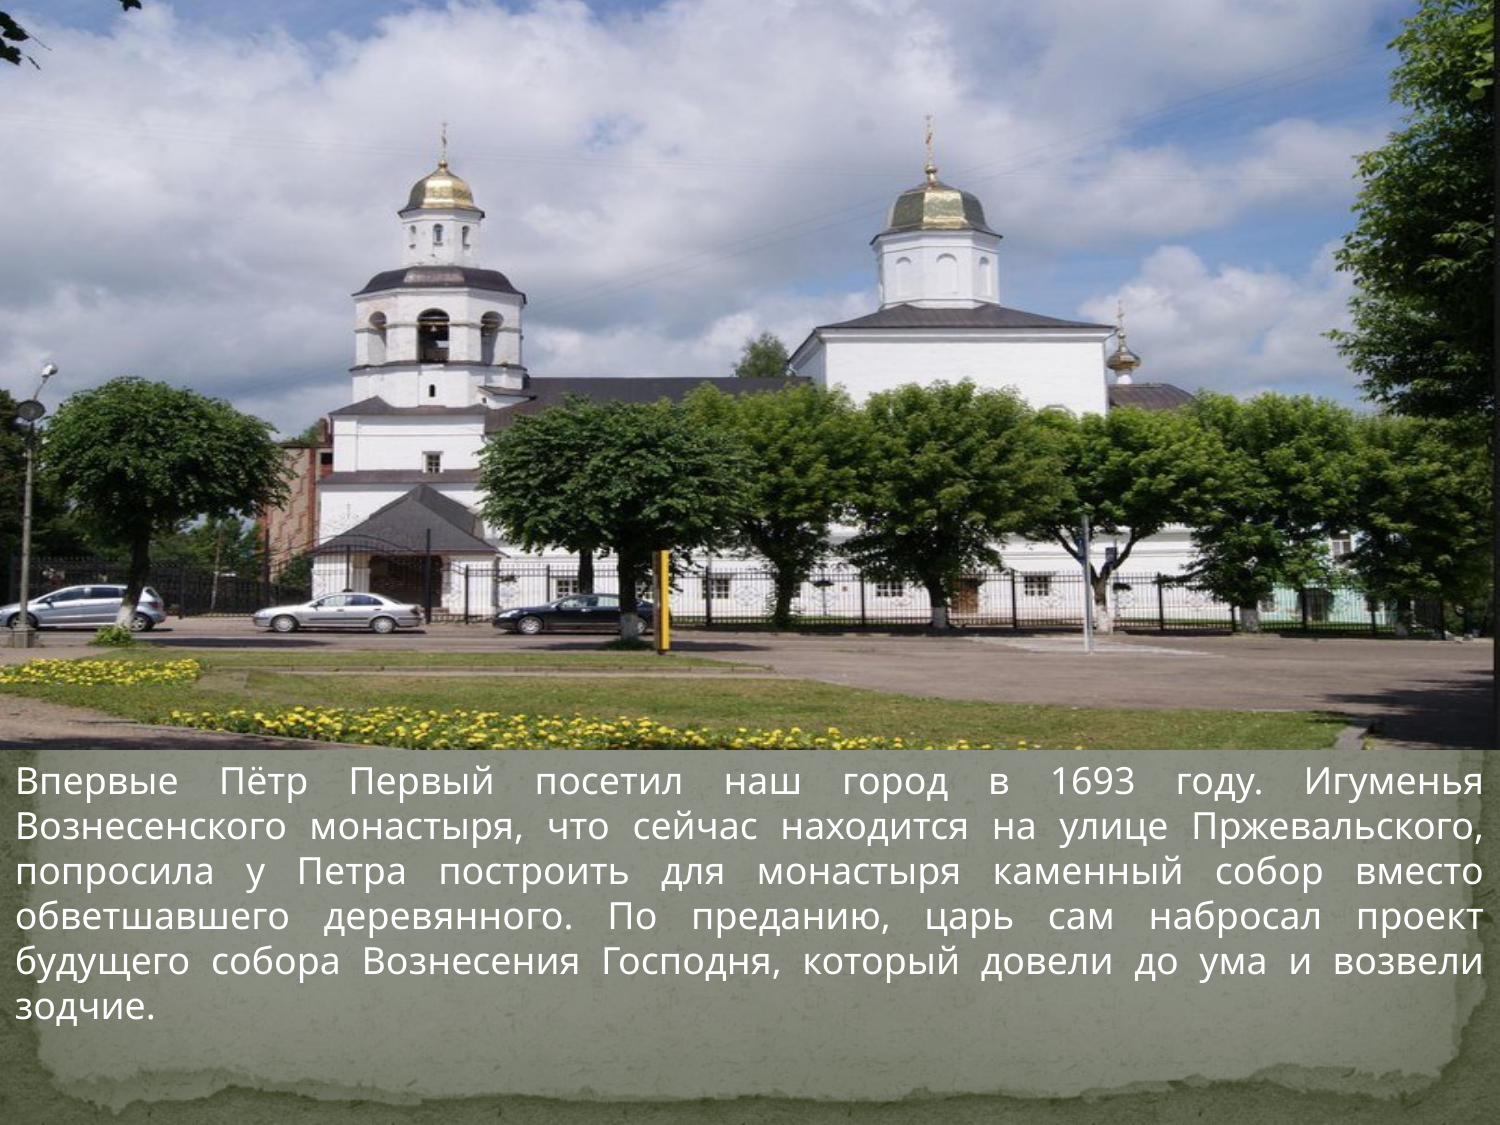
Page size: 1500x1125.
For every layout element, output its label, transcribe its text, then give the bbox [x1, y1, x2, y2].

text_box Впервые Пётр Первый посетил наш город в 1693 году. Игуменья Вознесенского монастыря, что сейчас находится на улице Пржевальского, попросила у Петра построить для монастыря каменный собор вместо обветшавшего деревянного. По преданию, царь сам набросал проект будущего собора Вознесения Господня, который довели до ума и возвели зодчие. [0, 755, 1500, 1035]
picture [0, 0, 1500, 750]
